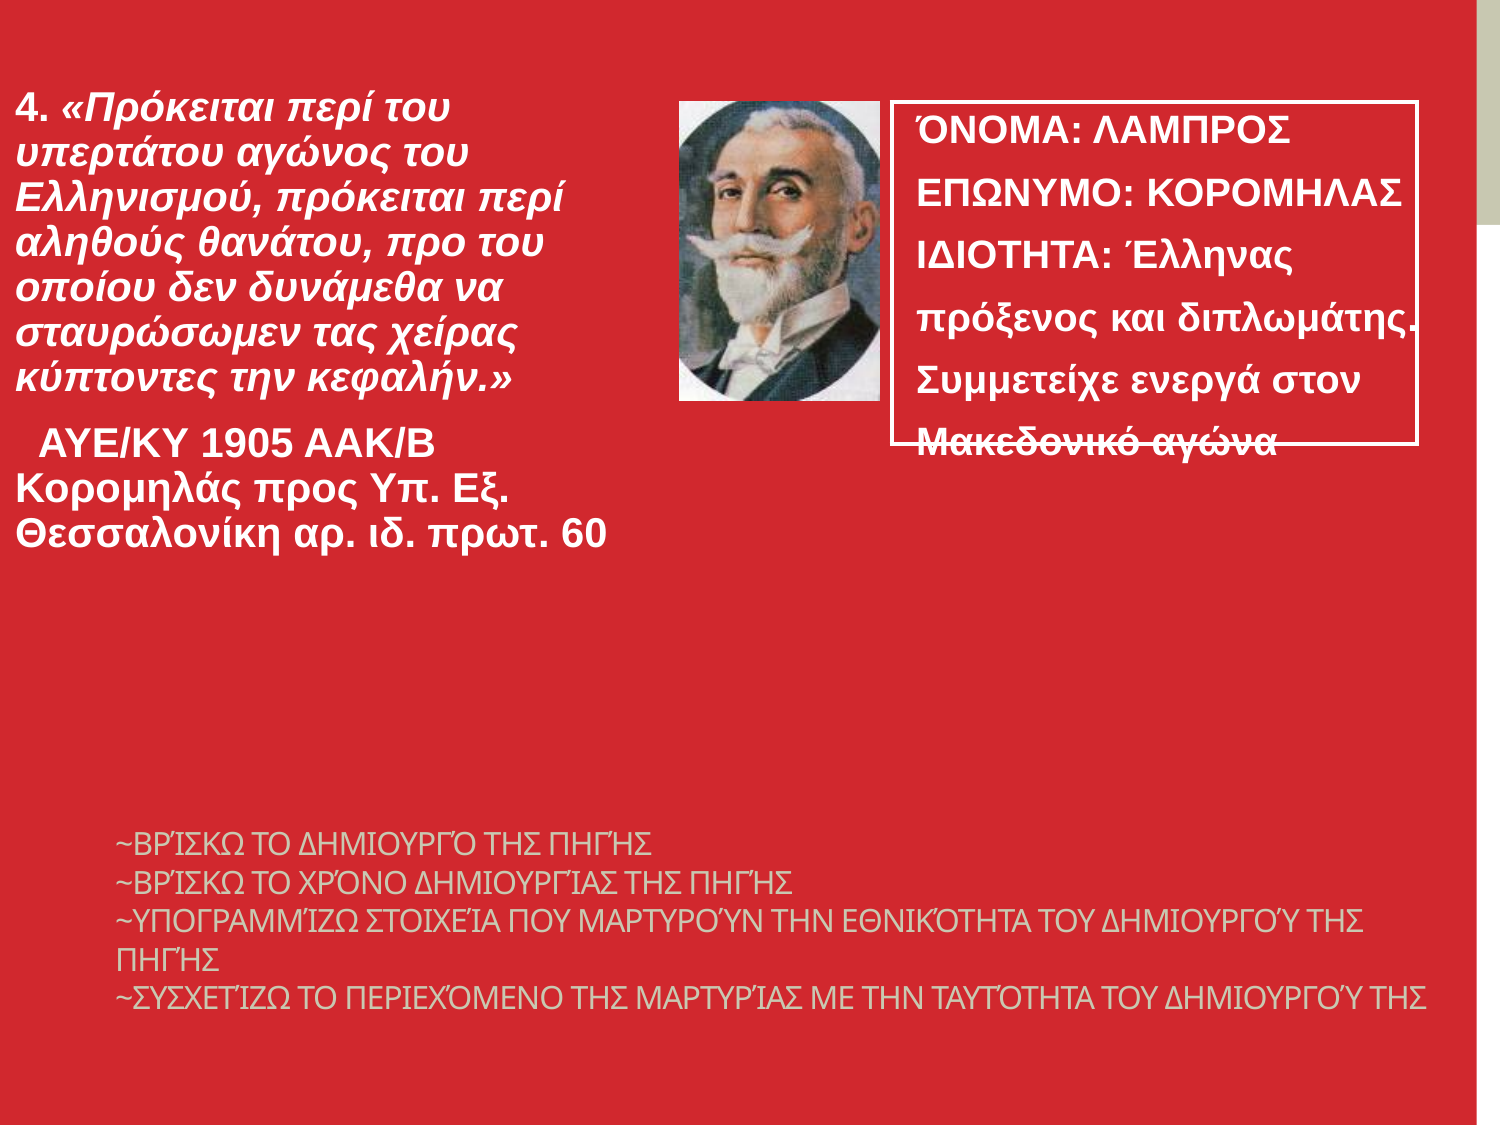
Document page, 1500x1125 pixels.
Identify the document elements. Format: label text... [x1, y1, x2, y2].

title ~Βρίσκω το δημιουργό της πηγής ~Βρίσκω το χρόνο δημιουργίας της πηγής ~Υπογραμμίζω στοιχεία που μαρτυρούν την εθνικότητα του δημιουργού της πηγής ~Συσχετίζω το περιεχόμενο της μαρτυρίας με την ταυτότητα του δημιουργού της [100, 798, 1451, 1024]
list 4. «Πρόκειται περί του υπερτάτου αγώνος του Ελληνισμού, πρόκειται περί αληθούς θανάτου, προ του οποίου δεν δυνάμεθα να σταυρώσωμεν τας χείρας κύπτοντες την κεφαλήν.» ΑΥΕ/ΚΥ 1905 ΑΑΚ/Β Κορομηλάς προς Υπ. Εξ. Θεσσαλονίκη αρ. ιδ. πρωτ. 60 [0, 78, 663, 754]
table_header [894, 104, 1415, 442]
list ΌΝΟΜΑ: ΛΑΜΠΡΟΣ ΕΠΩΝΥΜΟ: ΚΟΡΟΜΗΛΑΣ ΙΔΙΟΤΗΤΑ: Έλληνας πρόξενος και διπλωμάτης. Συμμετείχε ενεργά στον Μακεδονικό αγώνα [868, 101, 1436, 505]
picture [678, 101, 881, 401]
